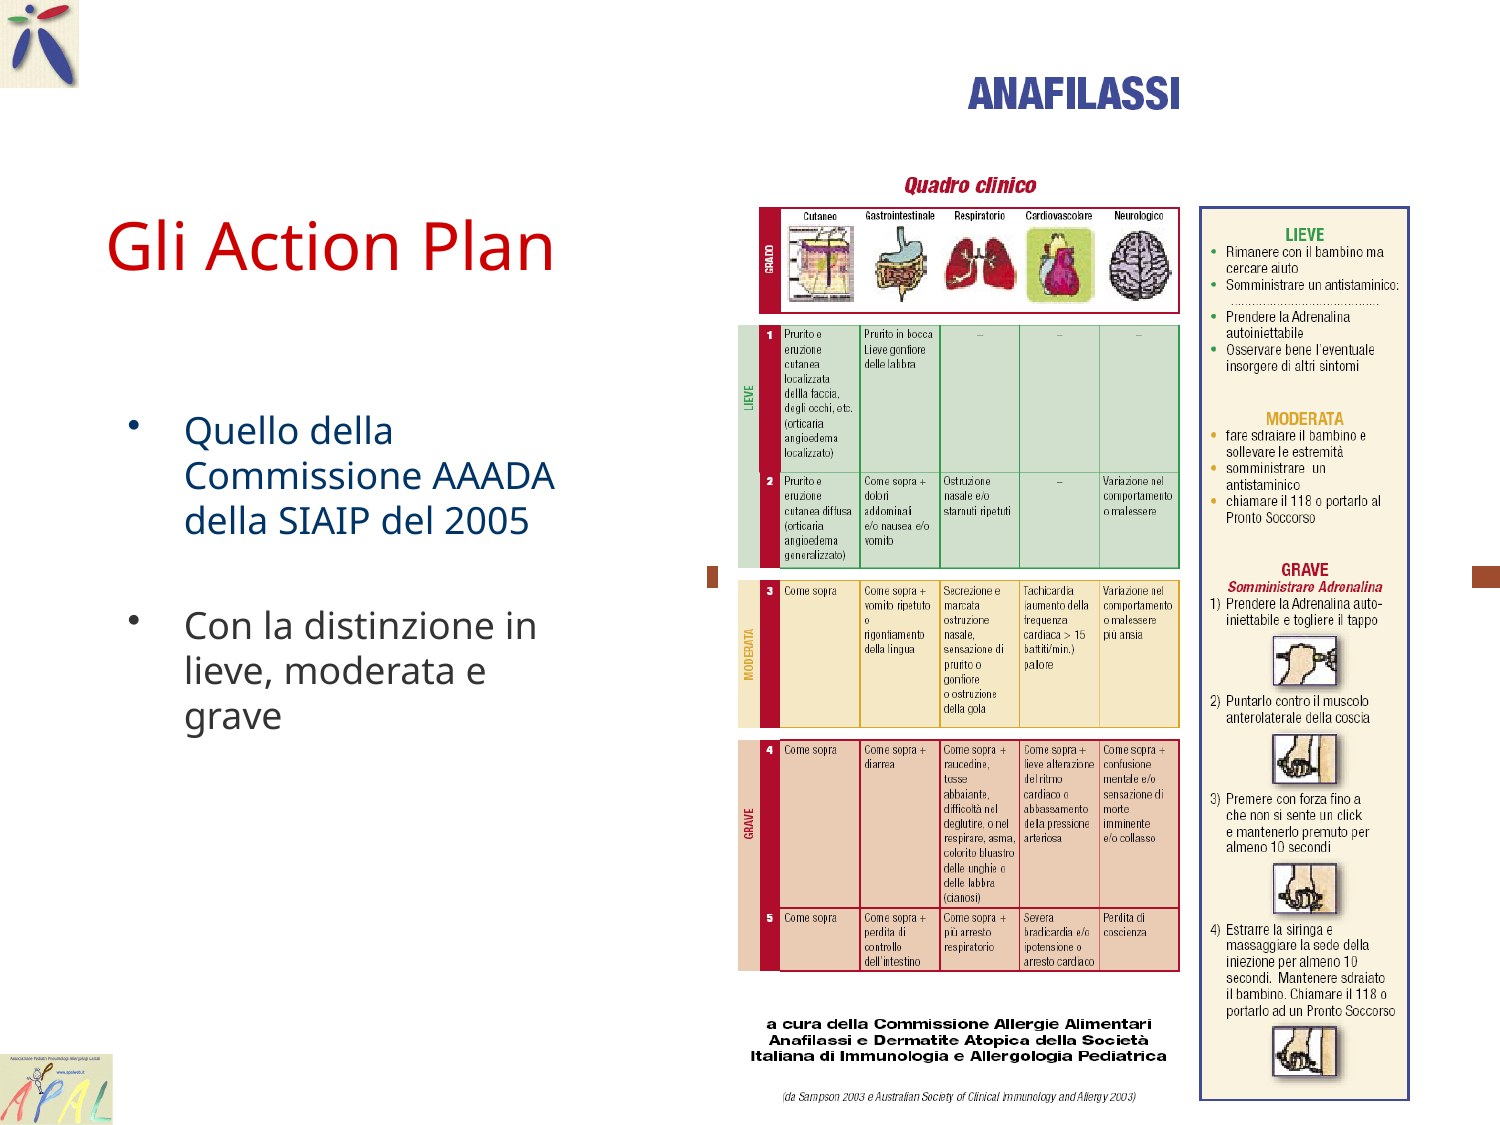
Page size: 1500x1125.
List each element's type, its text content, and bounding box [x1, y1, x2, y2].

picture [646, 0, 1500, 1125]
picture [0, 1054, 113, 1125]
title Gli Action Plan [37, 174, 626, 313]
picture [0, 0, 79, 88]
list Quello della Commissione AAADA della SIAIP del 2005 Con la distinzione in lieve, moderata e grave [112, 399, 601, 1001]
